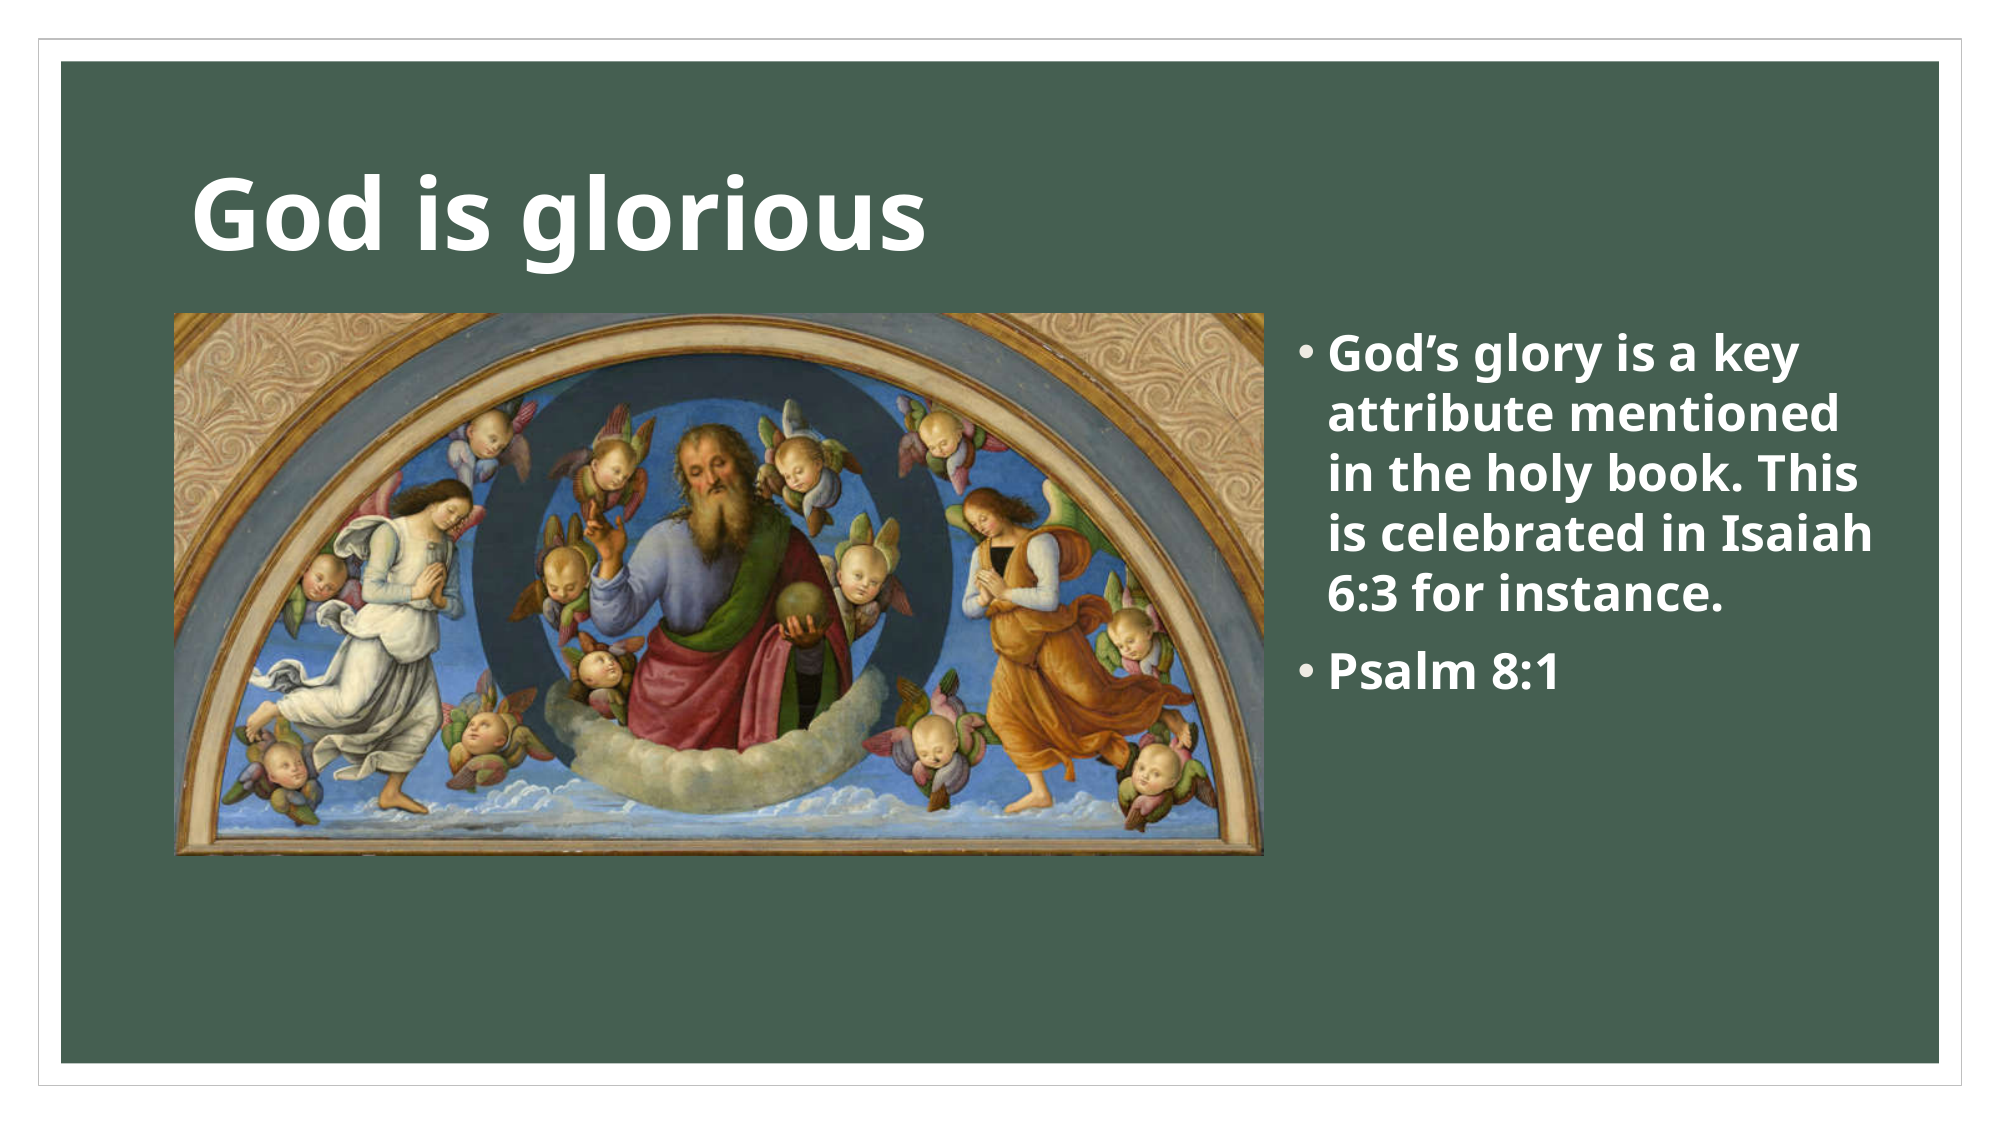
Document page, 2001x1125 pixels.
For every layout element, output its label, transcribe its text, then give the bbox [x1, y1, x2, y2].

picture [174, 313, 1264, 856]
list God’s glory is a key attribute mentioned in the holy book. This is celebrated in Isaiah 6:3 for instance. Psalm 8:1 [1282, 313, 1896, 856]
title God is glorious [174, 105, 1825, 331]
